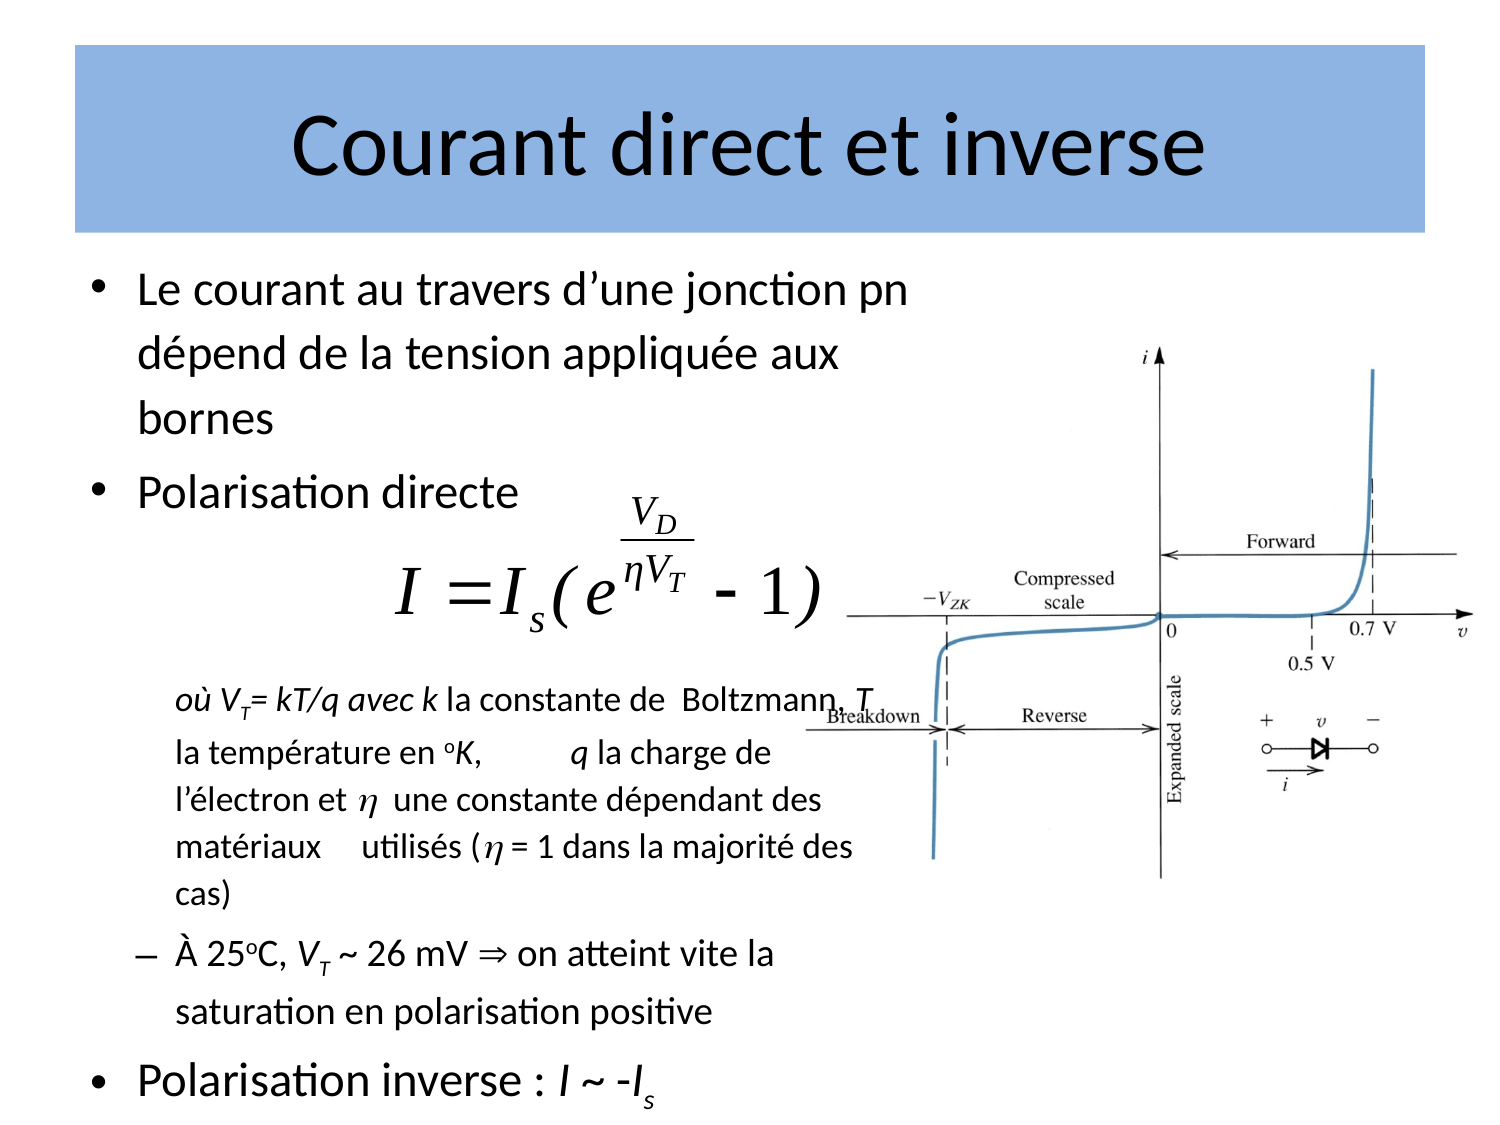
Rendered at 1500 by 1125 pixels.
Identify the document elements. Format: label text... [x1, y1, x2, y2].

list Le courant au travers d’une jonction pn dépend de la tension appliquée aux bornes Polarisation directe où VT= kT/q avec k la constante de Boltzmann, T la température en oK, q la charge de l’électron et  une constante dépendant des matériaux utilisés ( = 1 dans la majorité des cas) À 25oC, VT ~ 26 mV  on atteint vite la saturation en polarisation positive Polarisation inverse : I ~ -Is [75, 526, 928, 1125]
list Le courant au travers d’une jonction pn dépend de la tension appliquée aux bornes Polarisation directe où VT= kT/q avec k la constante de Boltzmann, T la température en oK, q la charge de l’électron et  une constante dépendant des matériaux utilisés ( = 1 dans la majorité des cas) À 25oC, VT ~ 26 mV  on atteint vite la saturation en polarisation positive Polarisation inverse : I ~ -Is [75, 243, 928, 524]
title Courant direct et inverse [75, 45, 1425, 233]
picture [785, 337, 1489, 894]
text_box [382, 479, 830, 650]
